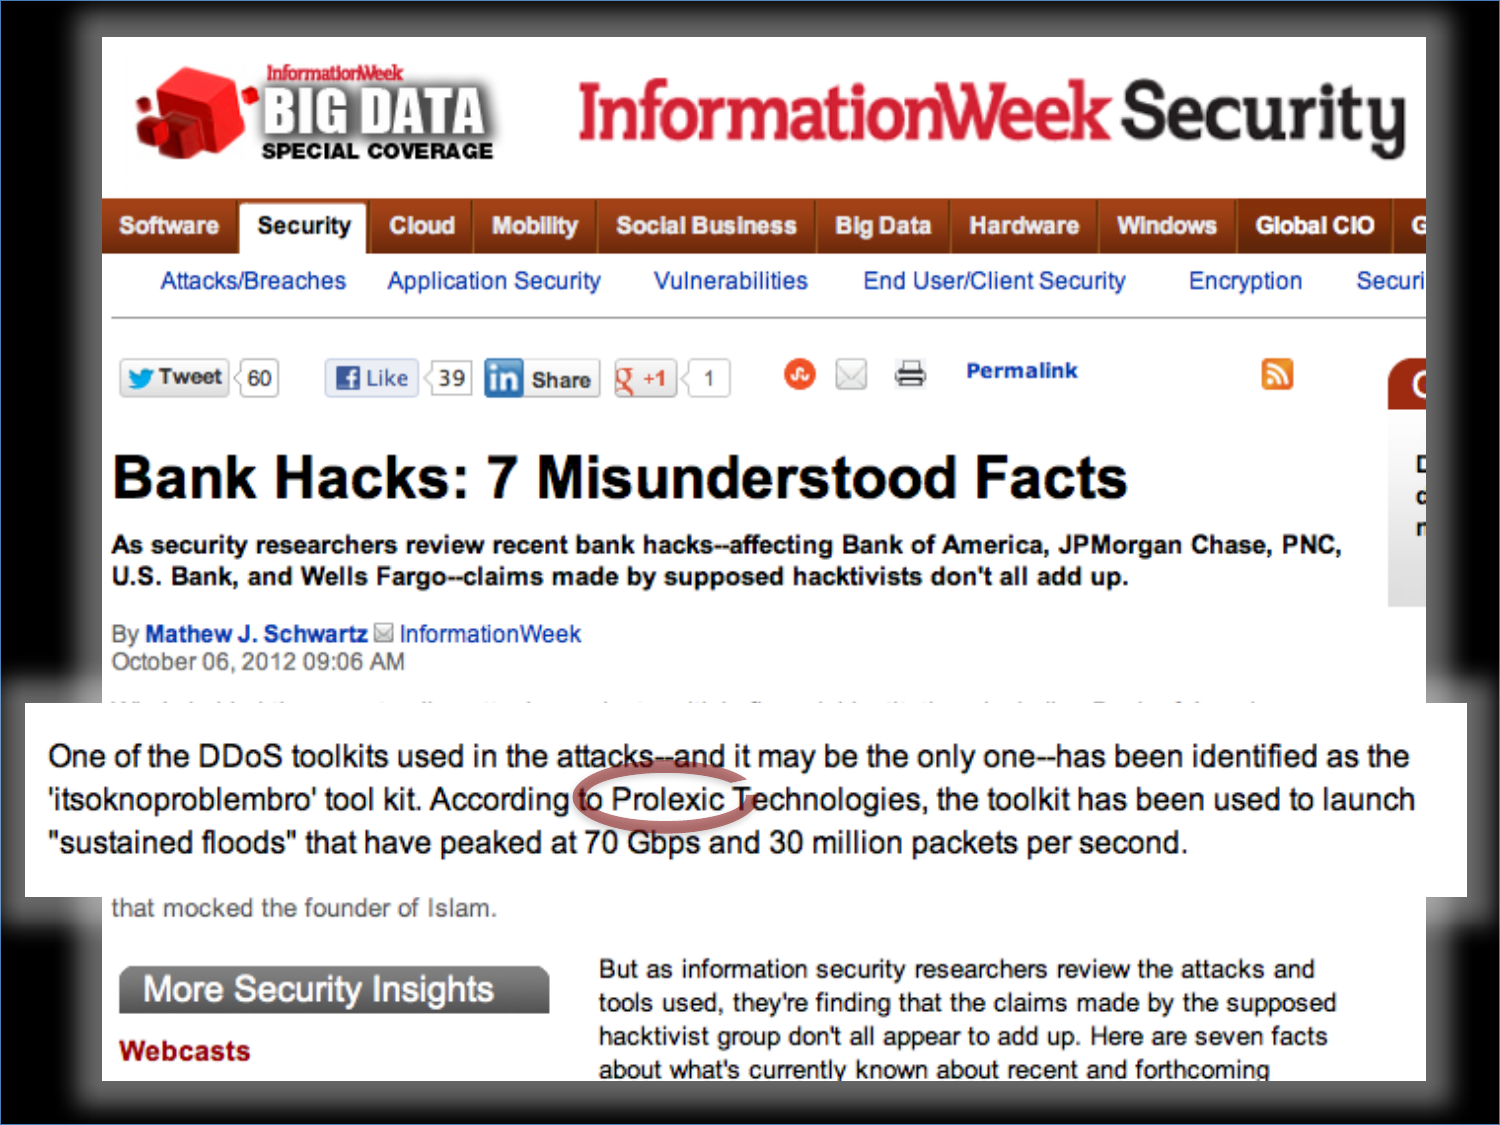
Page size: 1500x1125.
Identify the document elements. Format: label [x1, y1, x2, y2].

picture [25, 37, 1467, 1082]
